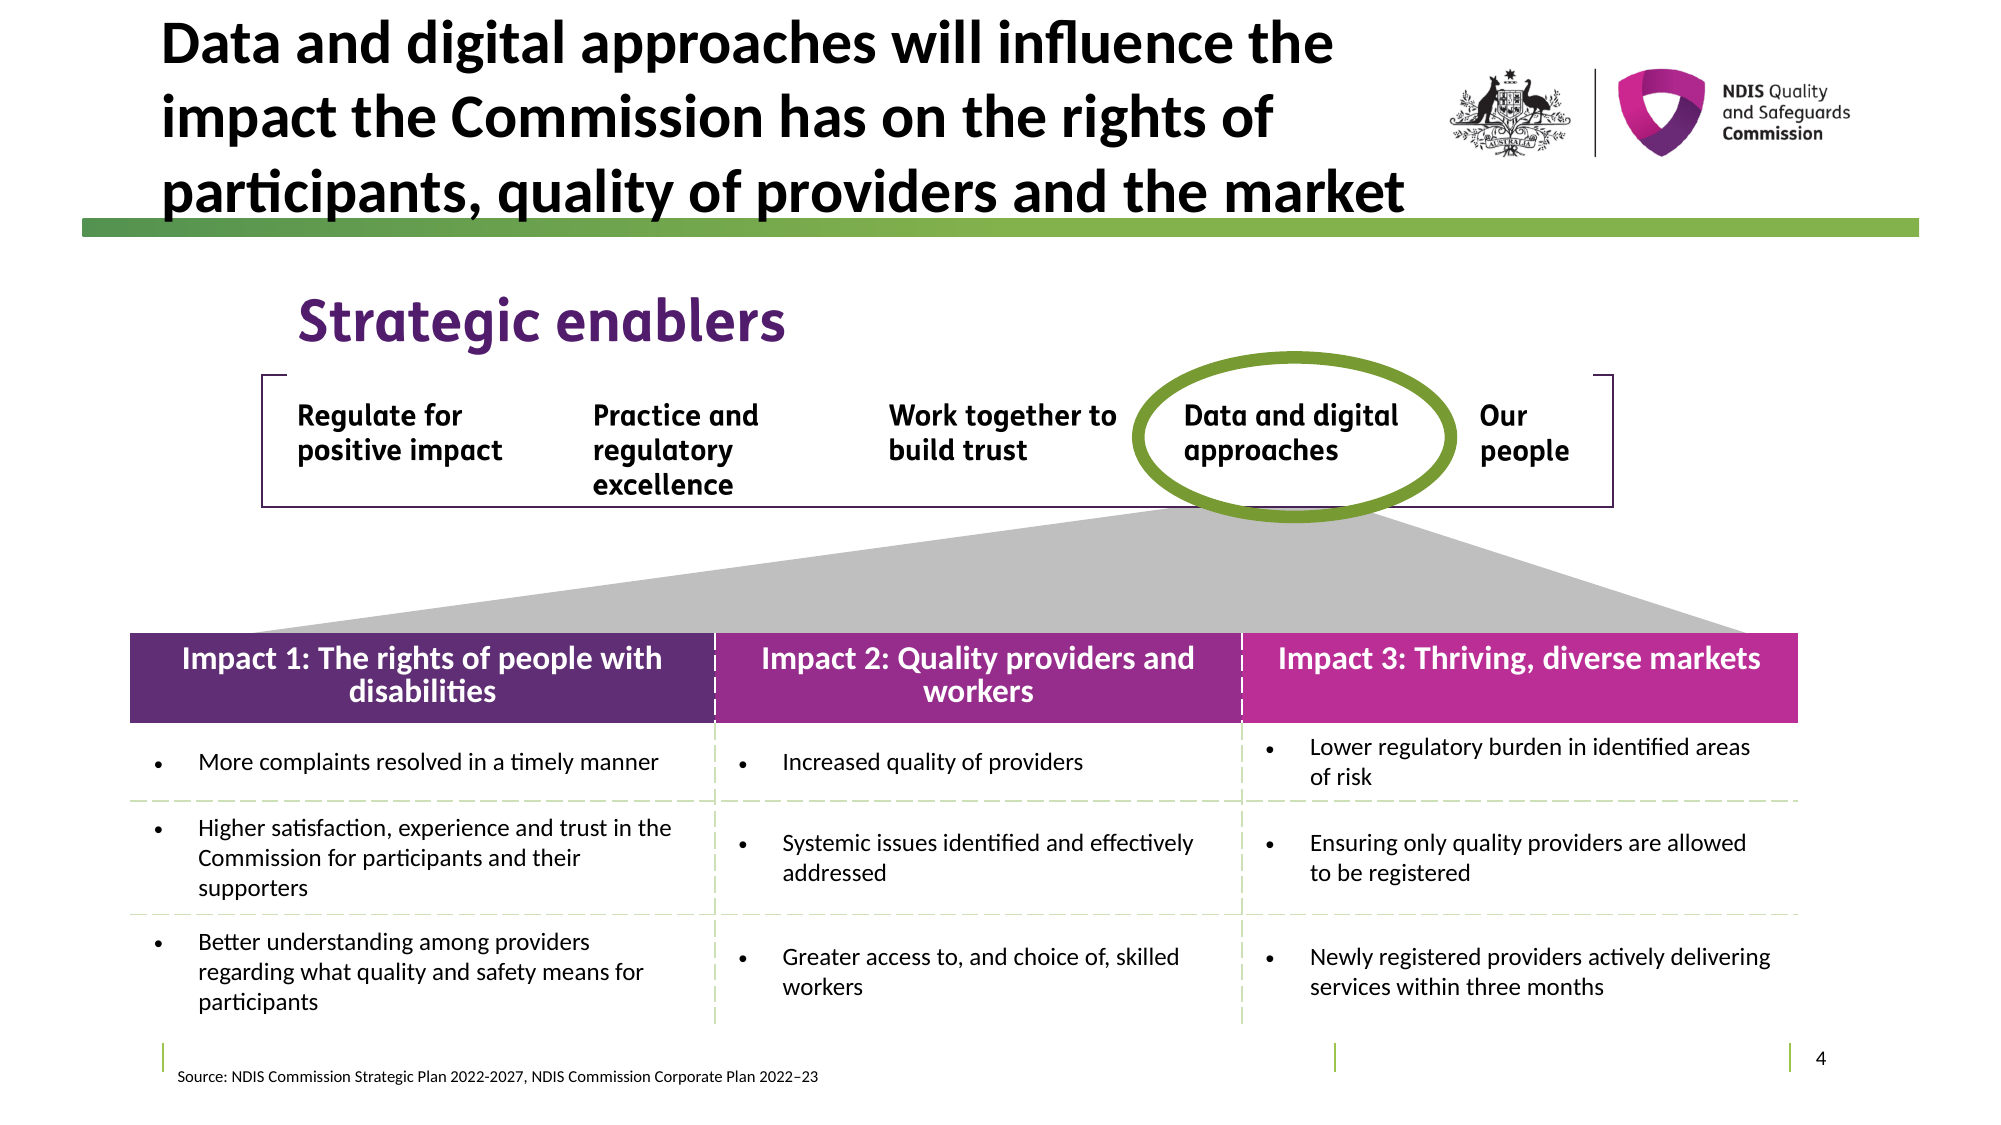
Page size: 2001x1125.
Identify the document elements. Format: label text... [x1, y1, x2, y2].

table_header Impact 1: The rights of people with disabilities [130, 633, 715, 723]
table_cell Systemic issues identified and effectively addressed [715, 801, 1242, 915]
title Data and digital approaches will influence the impact the Commission has on the rights of participants, quality of providers and the market [161, 0, 1460, 226]
text_box [244, 508, 1750, 633]
text_box [1374, 374, 1614, 508]
table_cell More complaints resolved in a timely manner [130, 723, 715, 801]
text_box Source: NDIS Commission Strategic Plan 2022-2027, NDIS Commission Corporate Plan 2022–23 [162, 1054, 1000, 1093]
table_cell Lower regulatory burden in identified areas of risk [1242, 723, 1798, 801]
text_box [261, 374, 1215, 508]
table_cell Higher satisfaction, experience and trust in the Commission for participants and their supporters [130, 801, 715, 915]
table_cell Increased quality of providers [715, 723, 1242, 801]
text_box [1184, 495, 1405, 518]
table_cell Ensuring only quality providers are allowed to be registered [1242, 801, 1798, 915]
table_header Impact 3: Thriving, diverse markets [1242, 633, 1798, 723]
table_cell Greater access to, and choice of, skilled workers [715, 915, 1242, 1028]
table_cell Better understanding among providers regarding what quality and safety means for participants [130, 915, 715, 1028]
table_cell Newly registered providers actively delivering services within three months [1242, 915, 1798, 1028]
picture [1460, 42, 1876, 183]
picture [287, 288, 1593, 495]
table_header Impact 2: Quality providers and workers [715, 633, 1242, 723]
slide_number 4 [1815, 1042, 1876, 1073]
